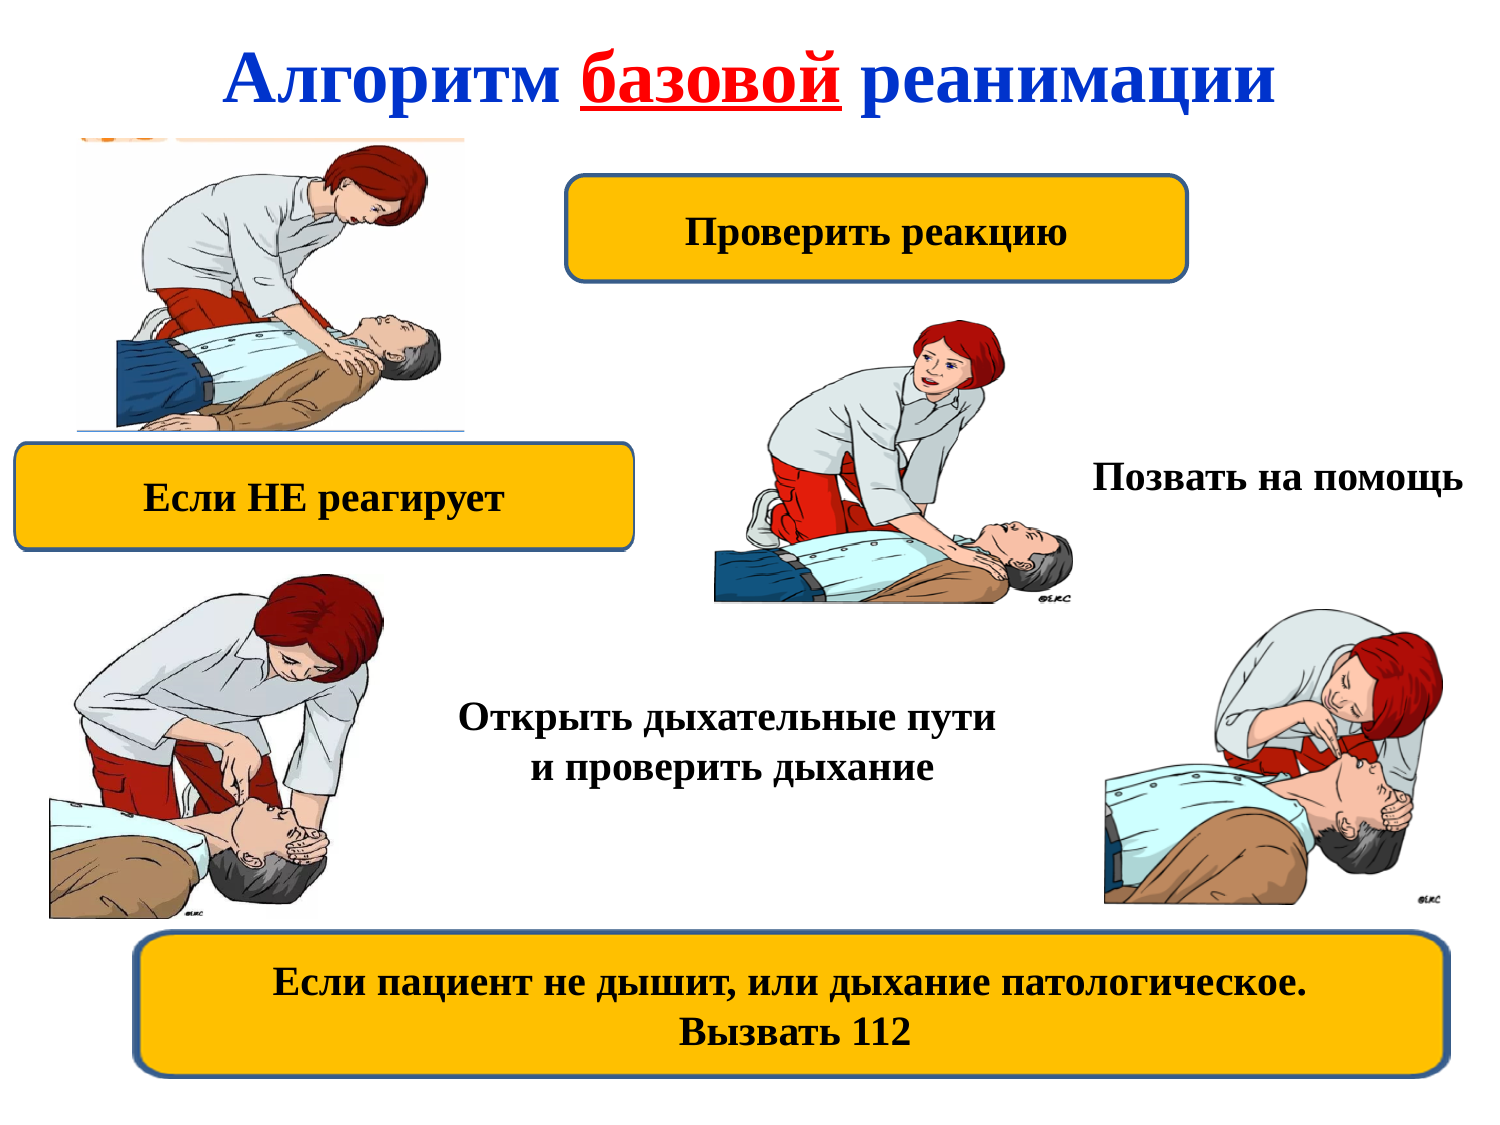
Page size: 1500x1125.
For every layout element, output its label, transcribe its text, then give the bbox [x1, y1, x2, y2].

text_box Проверить реакцию [566, 175, 1187, 282]
text_box Позвать на помощь [1078, 441, 1482, 507]
picture [76, 138, 465, 432]
picture [13, 441, 635, 552]
text_box Алгоритм базовой реанимации [74, 18, 1425, 126]
text_box Открыть дыхательные пути и проверить дыхание [390, 681, 1099, 797]
picture [1104, 609, 1444, 905]
picture [48, 573, 385, 920]
picture [131, 928, 1452, 1079]
picture [713, 319, 1074, 604]
